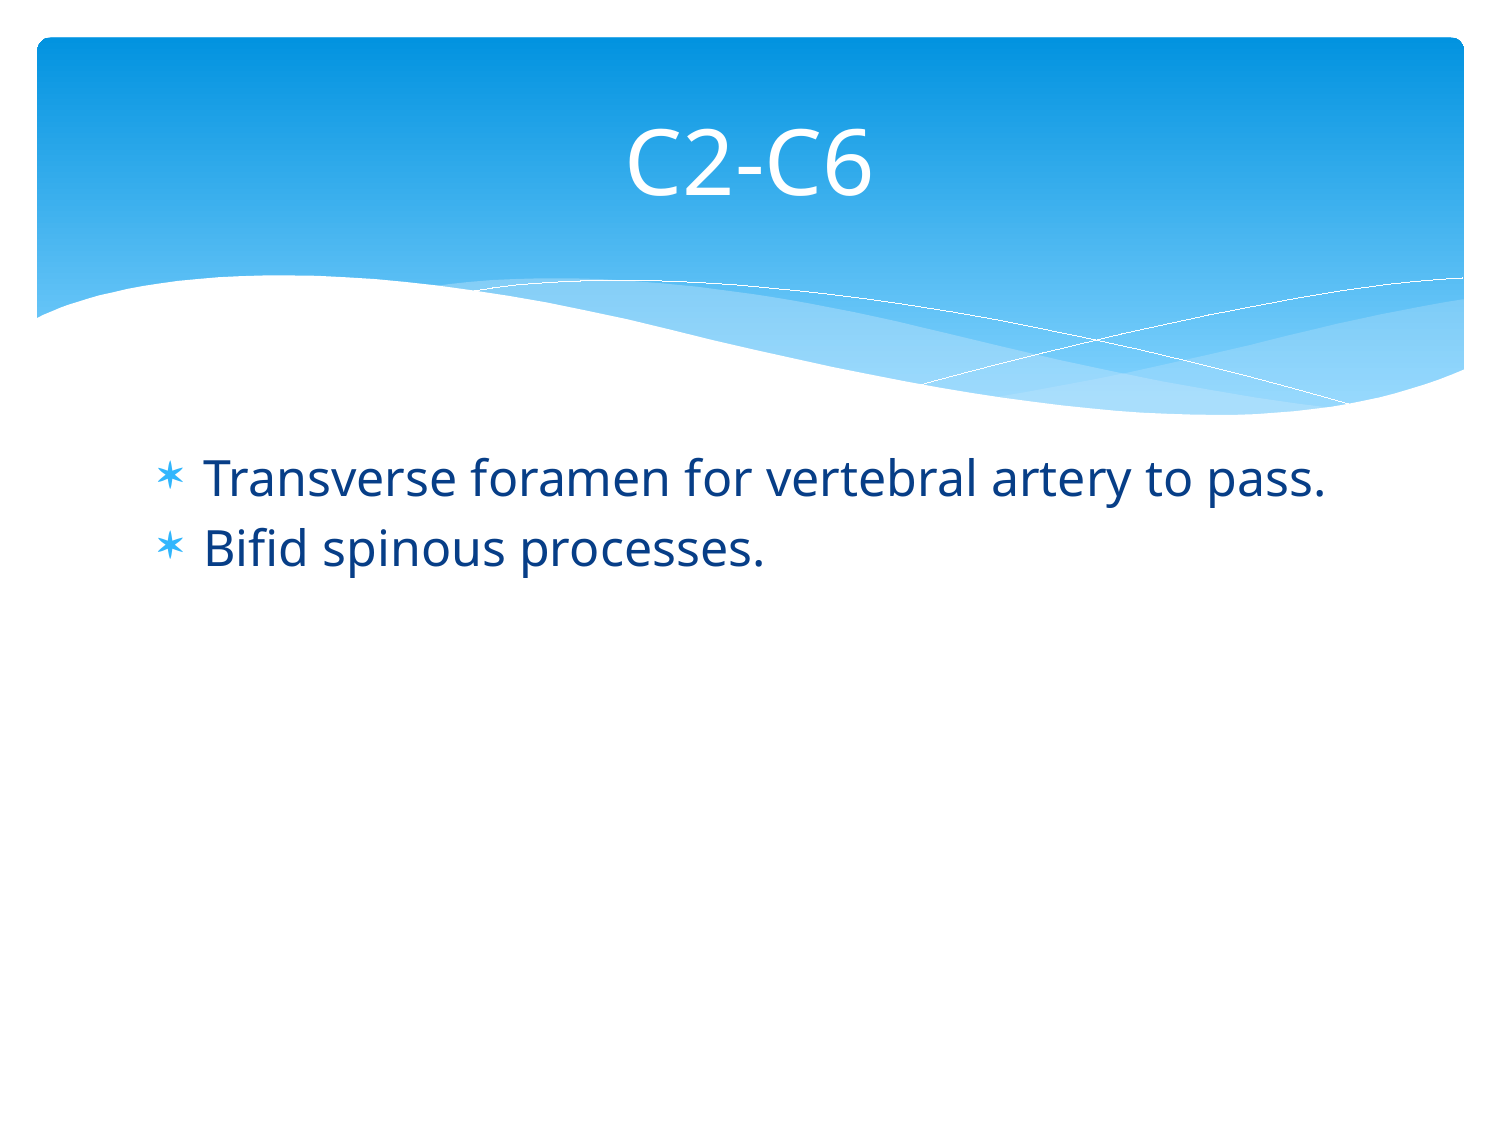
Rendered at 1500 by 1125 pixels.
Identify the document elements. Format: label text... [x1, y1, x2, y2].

title C2-C6 [75, 55, 1425, 261]
list Transverse foramen for vertebral artery to pass. Bifid spinous processes. [143, 438, 1359, 1005]
